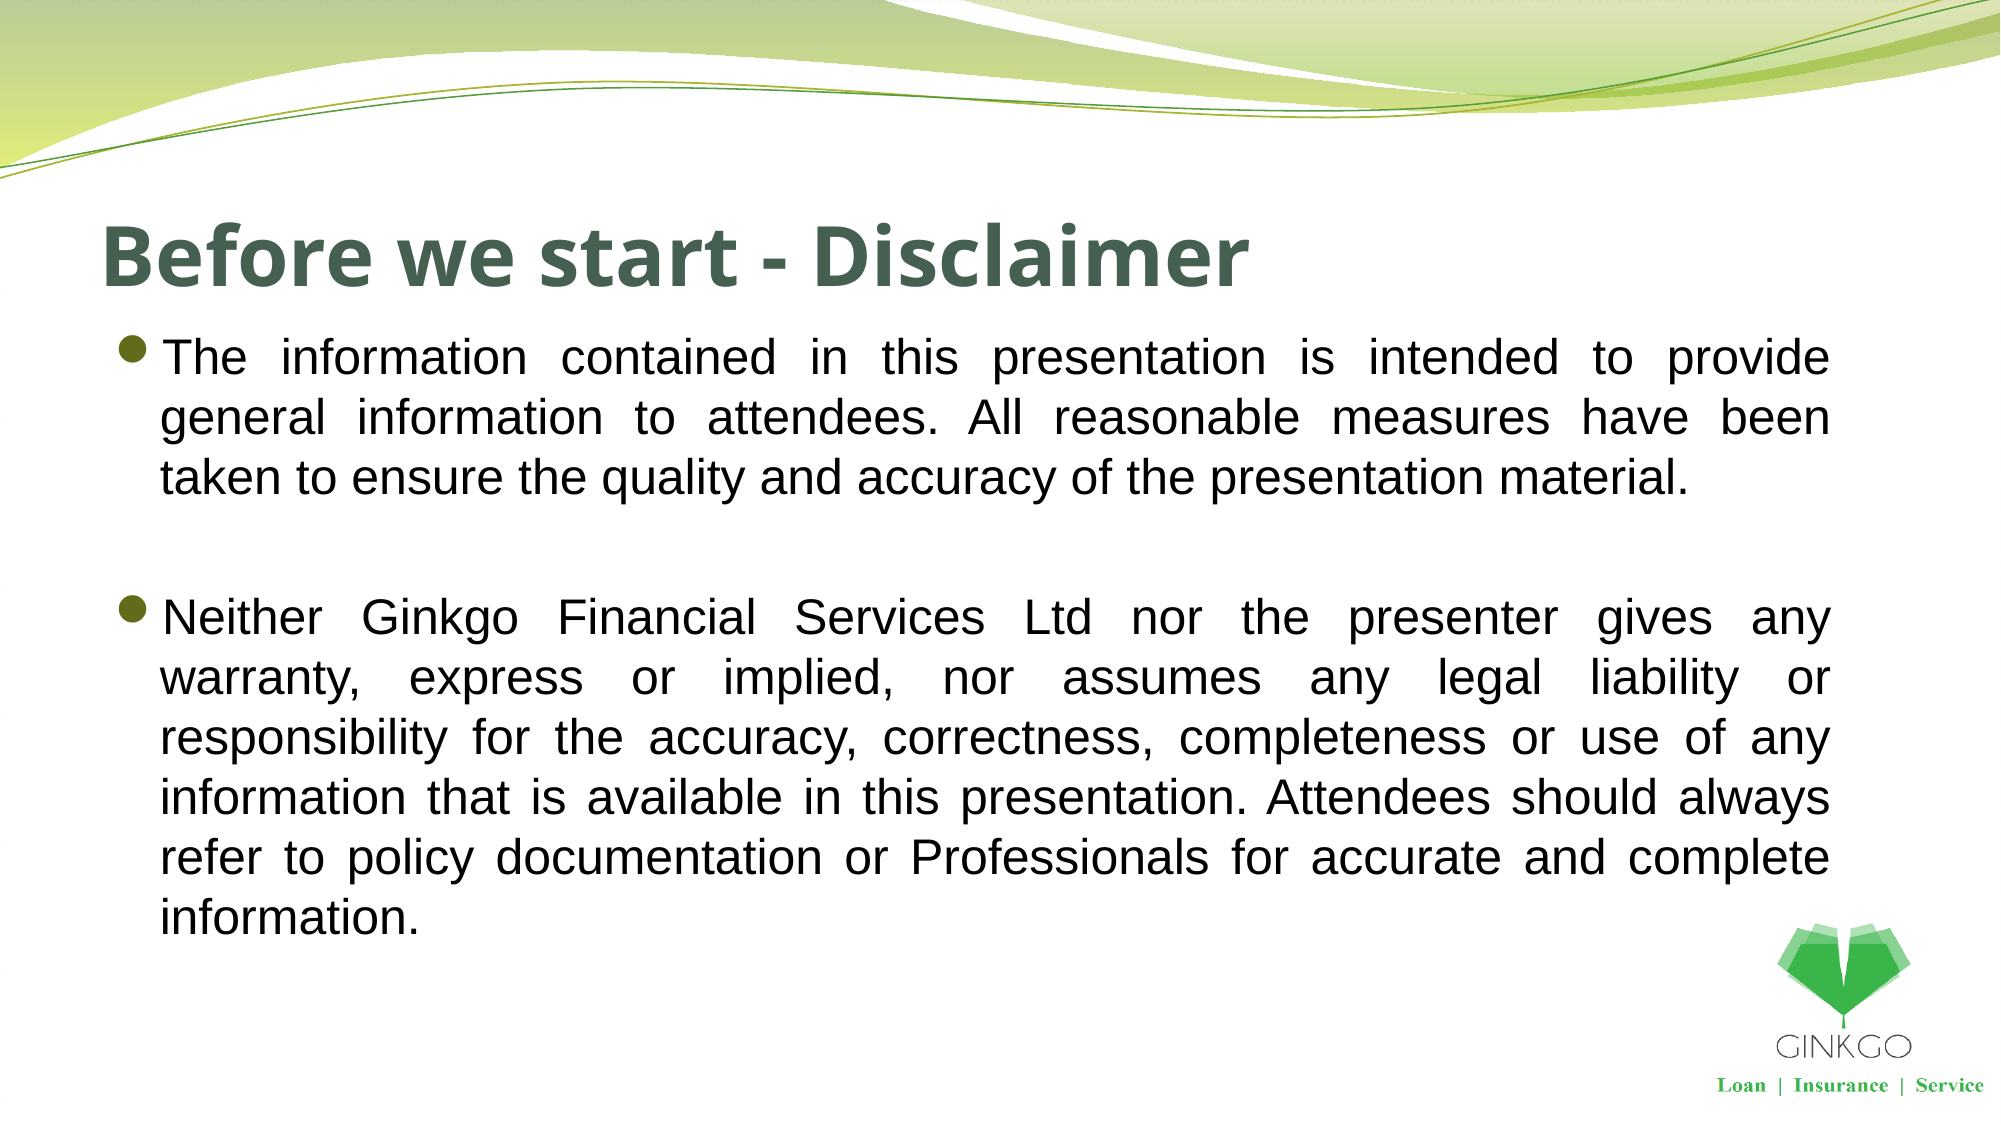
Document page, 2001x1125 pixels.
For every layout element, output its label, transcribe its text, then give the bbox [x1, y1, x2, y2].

picture [1710, 902, 2000, 1125]
title Before we start - Disclaimer [99, 115, 1900, 303]
list The information contained in this presentation is intended to provide general information to attendees. All reasonable measures have been taken to ensure the quality and accuracy of the presentation material. Neither Ginkgo Financial Services Ltd nor the presenter gives any warranty, express or implied, nor assumes any legal liability or responsibility for the accuracy, correctness, completeness or use of any information that is available in this presentation. Attendees should always refer to policy documentation or Professionals for accurate and complete information. [99, 317, 1847, 1038]
